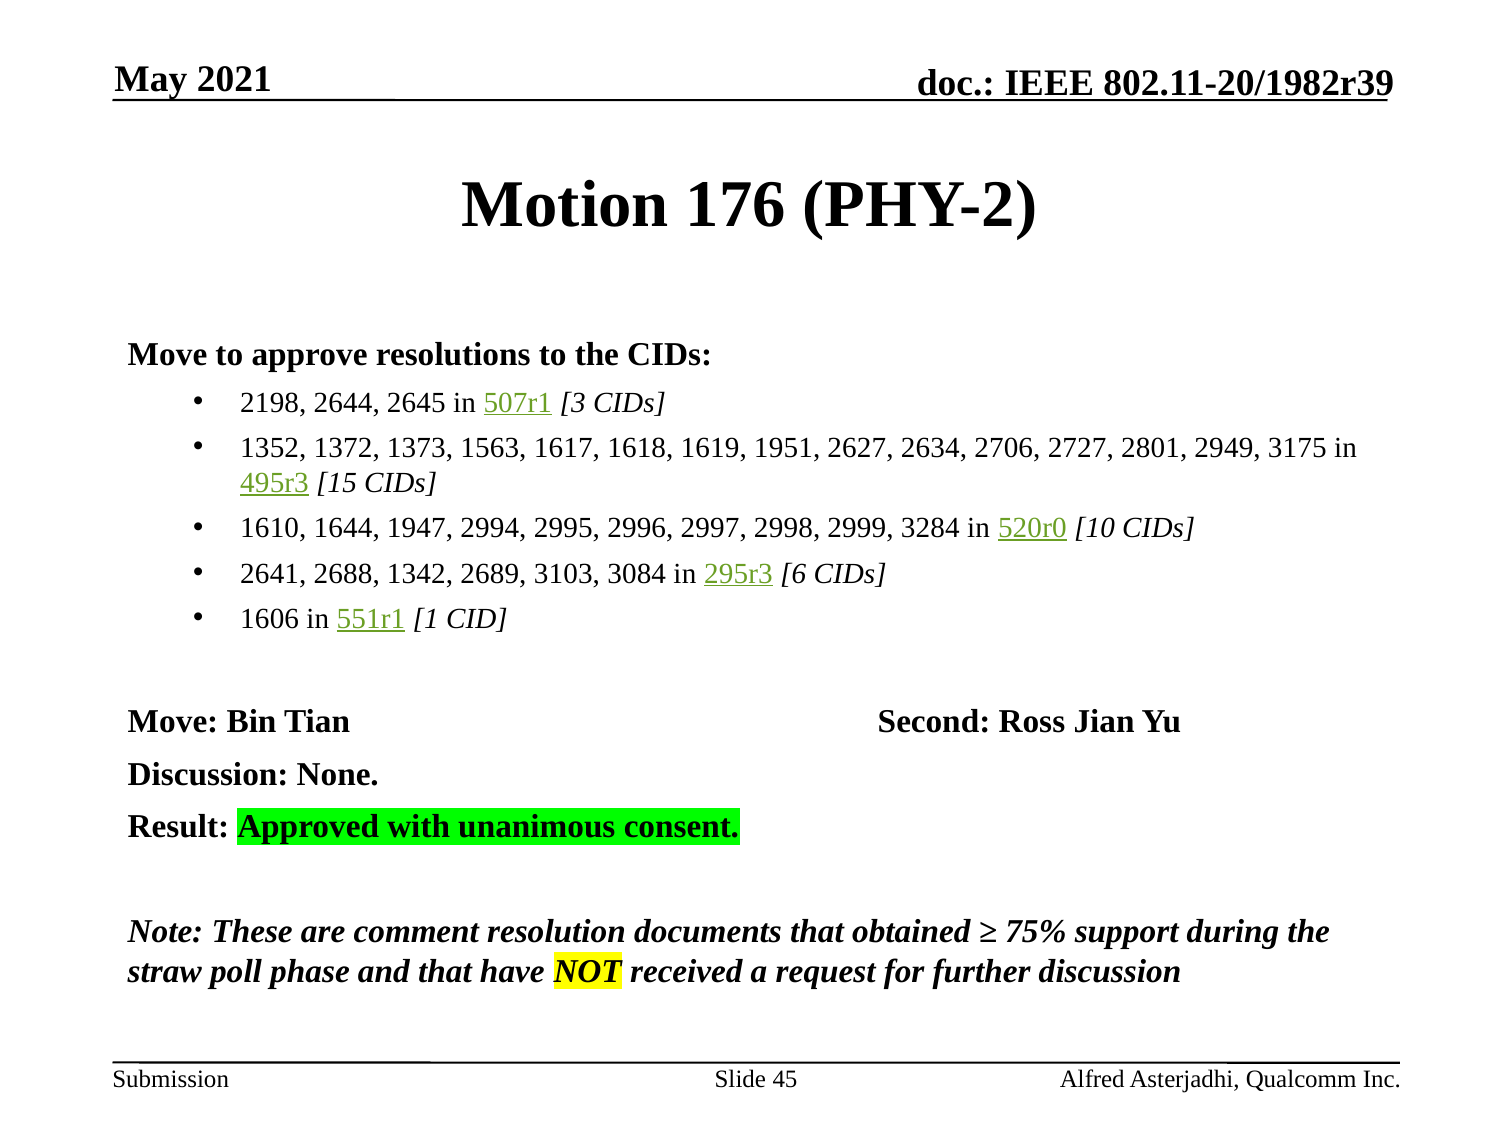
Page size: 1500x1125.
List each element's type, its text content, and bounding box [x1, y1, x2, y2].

title Motion 176 (PHY-2) [112, 112, 1388, 288]
footer Alfred Asterjadhi, Qualcomm Inc. [878, 1061, 1402, 1093]
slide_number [114, 54, 423, 100]
slide_number Slide 45 [712, 1061, 800, 1123]
list Move to approve resolutions to the CIDs: 2198, 2644, 2645 in 507r1 [3 CIDs] 1352, 1372, 1373, 1563, 1617, 1618, 1619, 1951, 2627, 2634, 2706, 2727, 2801, 2949, 3175 in 495r3 [15 CIDs] 1610, 1644, 1947, 2994, 2995, 2996, 2997, 2998, 2999, 3284 in 520r0 [10 CIDs] 2641, 2688, 1342, 2689, 3103, 3084 in 295r3 [6 CIDs] 1606 in 551r1 [1 CID] Move: Bin Tian Second: Ross Jian Yu Discussion: None. Result: Approved with unanimous consent. Note: These are comment resolution documents that obtained ≥ 75% support during the straw poll phase and that have NOT received a request for further discussion [112, 324, 1388, 1063]
